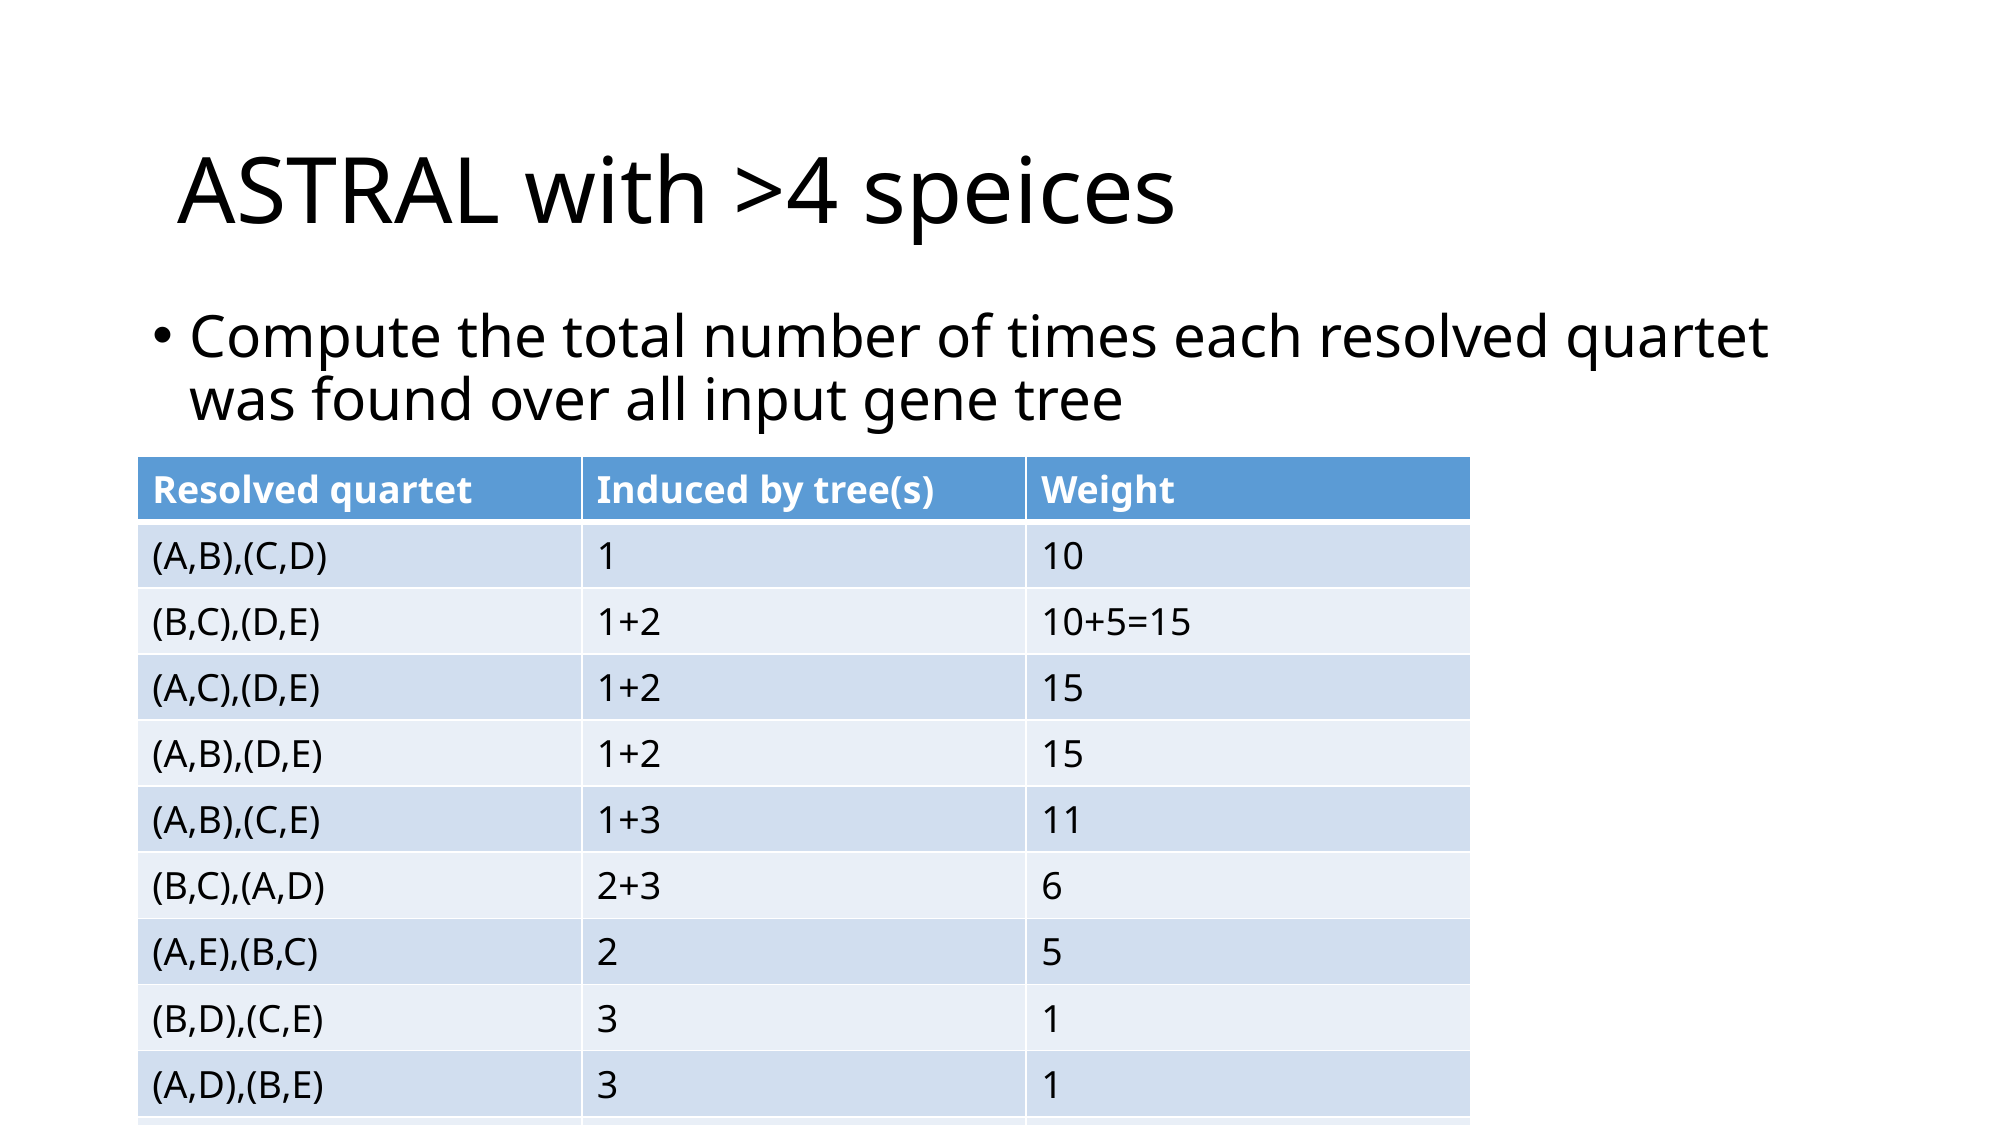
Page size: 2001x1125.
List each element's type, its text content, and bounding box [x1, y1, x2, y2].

table_cell 5 [1027, 919, 1470, 984]
table_cell 1+2 [583, 721, 1025, 785]
table_cell 1 [1027, 985, 1470, 1050]
table_cell 3 [583, 985, 1025, 1050]
text_box ASTRAL with >4 speices [162, 84, 1888, 303]
table_cell 1+2 [583, 589, 1025, 653]
table_cell 11 [1027, 787, 1470, 851]
table_cell 1 [583, 525, 1025, 587]
table_cell (A,D),(C,E) [138, 1118, 581, 1125]
table_cell (A,E),(B,C) [138, 919, 581, 984]
table_cell 1 [1027, 1118, 1470, 1125]
table_cell 15 [1027, 721, 1470, 785]
table_cell (A,D),(B,E) [138, 1051, 581, 1116]
table_cell 6 [1027, 853, 1470, 918]
table_cell 15 [1027, 655, 1470, 719]
table_cell 2+3 [583, 853, 1025, 918]
table_cell (A,B),(C,E) [138, 787, 581, 851]
table_cell 1 [1027, 1051, 1470, 1116]
table_cell (B,D),(C,E) [138, 985, 581, 1050]
table_cell (A,B),(C,D) [138, 525, 581, 587]
table_cell 3 [583, 1051, 1025, 1116]
table_cell 2 [583, 919, 1025, 984]
table_cell 1+2 [583, 655, 1025, 719]
table_cell (B,C),(D,E) [138, 589, 581, 653]
table_cell 1+3 [583, 787, 1025, 851]
table_cell 10+5=15 [1027, 589, 1470, 653]
table_header Resolved quartet [138, 457, 581, 519]
table_cell (A,B),(D,E) [138, 721, 581, 785]
table_cell 10 [1027, 525, 1470, 587]
list Compute the total number of times each resolved quartet was found over all input gene tree [137, 299, 1863, 1014]
table_cell (B,C),(A,D) [138, 853, 581, 918]
table_header Weight [1027, 457, 1470, 519]
table_header Induced by tree(s) [583, 457, 1025, 519]
table_cell 3 [583, 1118, 1025, 1125]
table_cell (A,C),(D,E) [138, 655, 581, 719]
